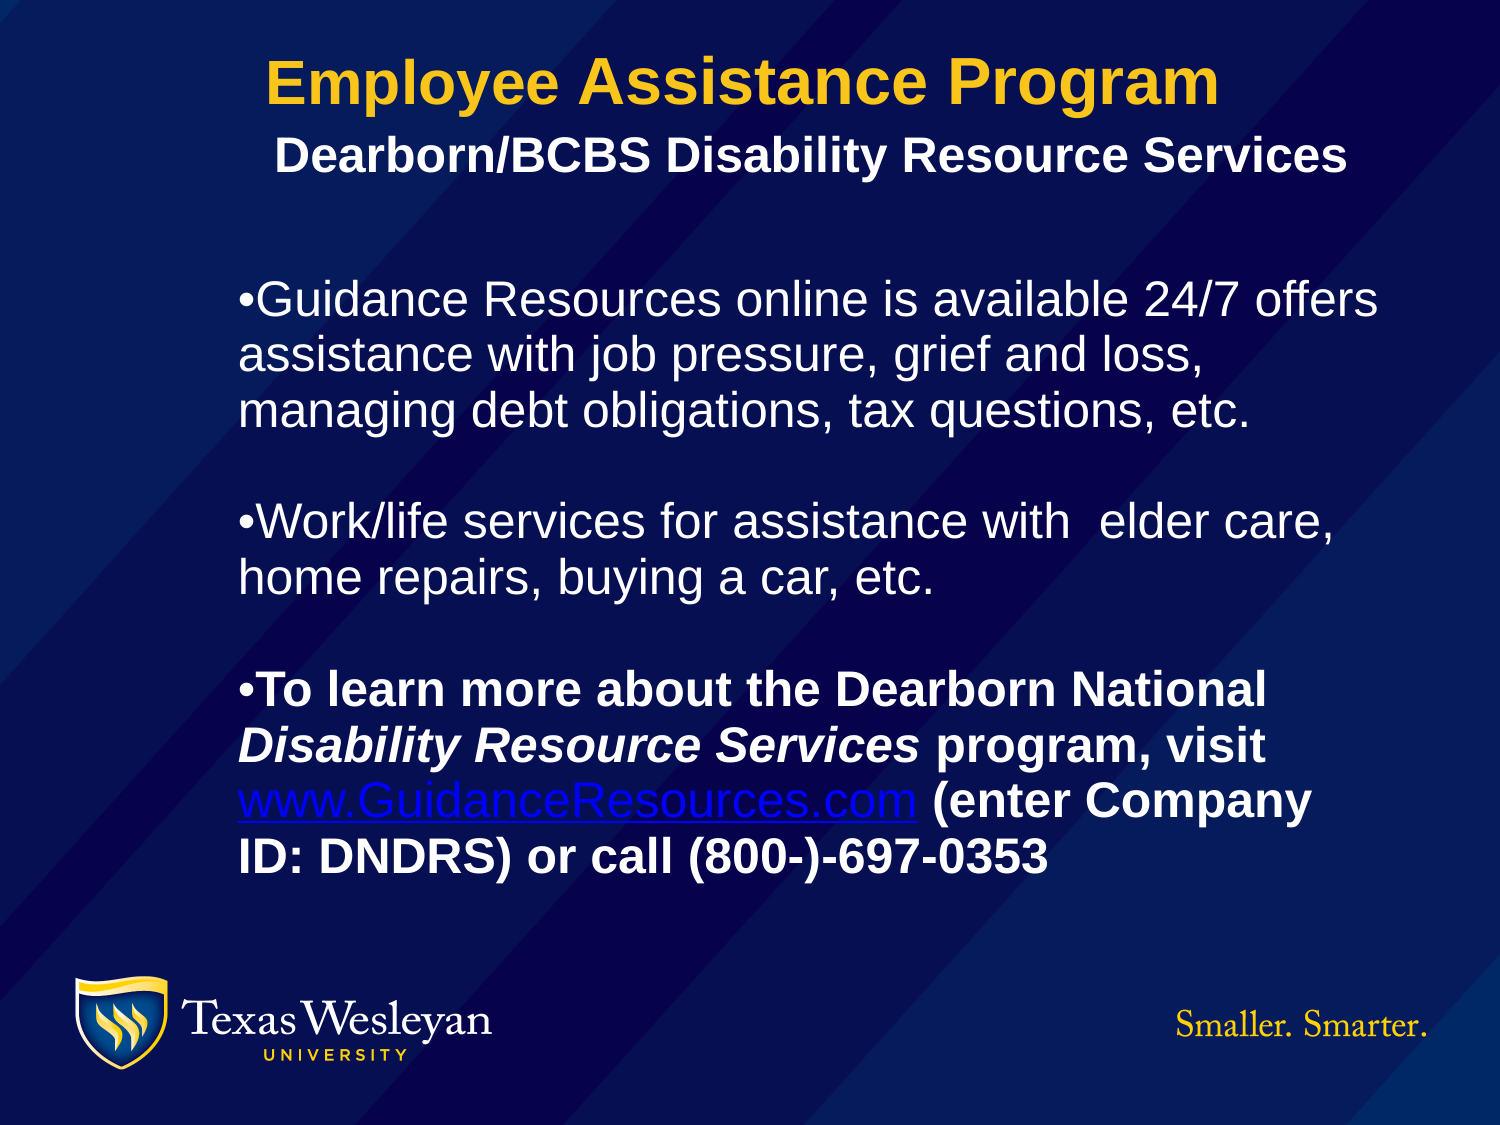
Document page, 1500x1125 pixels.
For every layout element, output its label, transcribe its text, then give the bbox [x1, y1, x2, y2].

text_box Employee Assistance Program [24, 31, 1463, 125]
picture [0, 0, 1500, 1125]
table_cell •Guidance Resources online is available 24/7 offers assistance with job pressure, grief and loss, managing debt obligations, tax questions, etc. •Work/life services for assistance with elder care, home repairs, buying a car, etc. •To learn more about the Dearborn National Disability Resource Services program, visit www.GuidanceResources.com (enter Company ID: DNDRS) or call (800-)-697-0353 [237, 230, 1386, 1022]
table_header Dearborn/BCBS Disability Resource Services [237, 126, 1386, 230]
